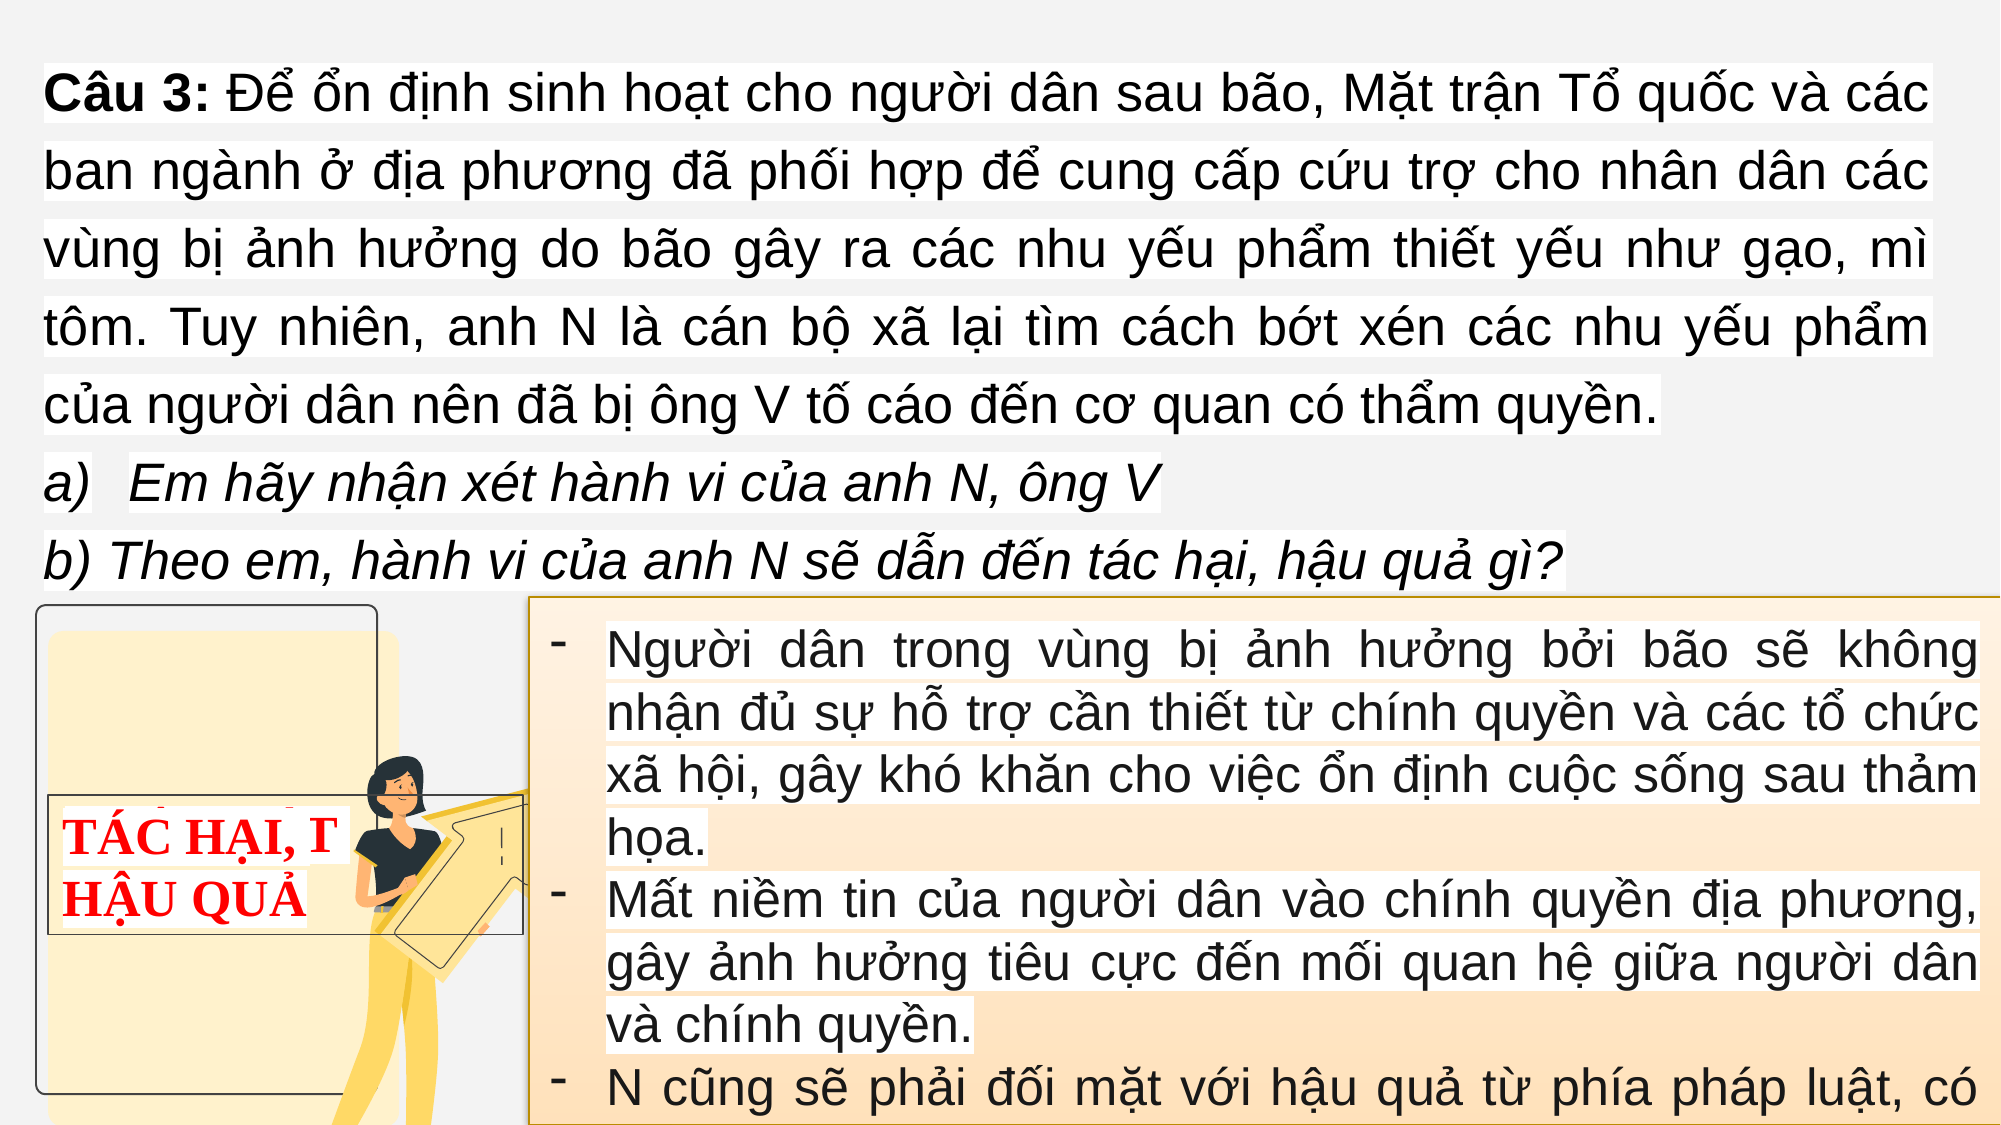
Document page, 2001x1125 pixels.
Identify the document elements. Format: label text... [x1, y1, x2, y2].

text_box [0, 604, 724, 1125]
text_box Câu 3: Để ổn định sinh hoạt cho người dân sau bão, Mặt trận Tổ quốc và các ban ngành ở địa phương đã phối hợp để cung cấp cứu trợ cho nhân dân các vùng bị ảnh hưởng do bão gây ra các nhu yếu phẩm thiết yếu như gạo, mì tôm. Tuy nhiên, anh N là cán bộ xã lại tìm cách bớt xén các nhu yếu phẩm của người dân nên đã bị ông V tố cáo đến cơ quan có thẩm quyền. Em hãy nhận xét hành vi của anh N, ông V b) Theo em, hành vi của anh N sẽ dẫn đến tác hại, hậu quả gì? [29, 37, 1948, 598]
text_box Người dân trong vùng bị ảnh hưởng bởi bão sẽ không nhận đủ sự hỗ trợ cần thiết từ chính quyền và các tổ chức xã hội, gây khó khăn cho việc ổn định cuộc sống sau thảm họa. Mất niềm tin của người dân vào chính quyền địa phương, gây ảnh hưởng tiêu cực đến mối quan hệ giữa người dân và chính quyền. N cũng sẽ phải đối mặt với hậu quả từ phía pháp luật, có thể là mất chức vụ hoặc phải chịu trách nhiệm trước pháp luật về hành vi của mình. [728, 608, 1995, 1125]
text_box [528, 596, 2000, 1125]
